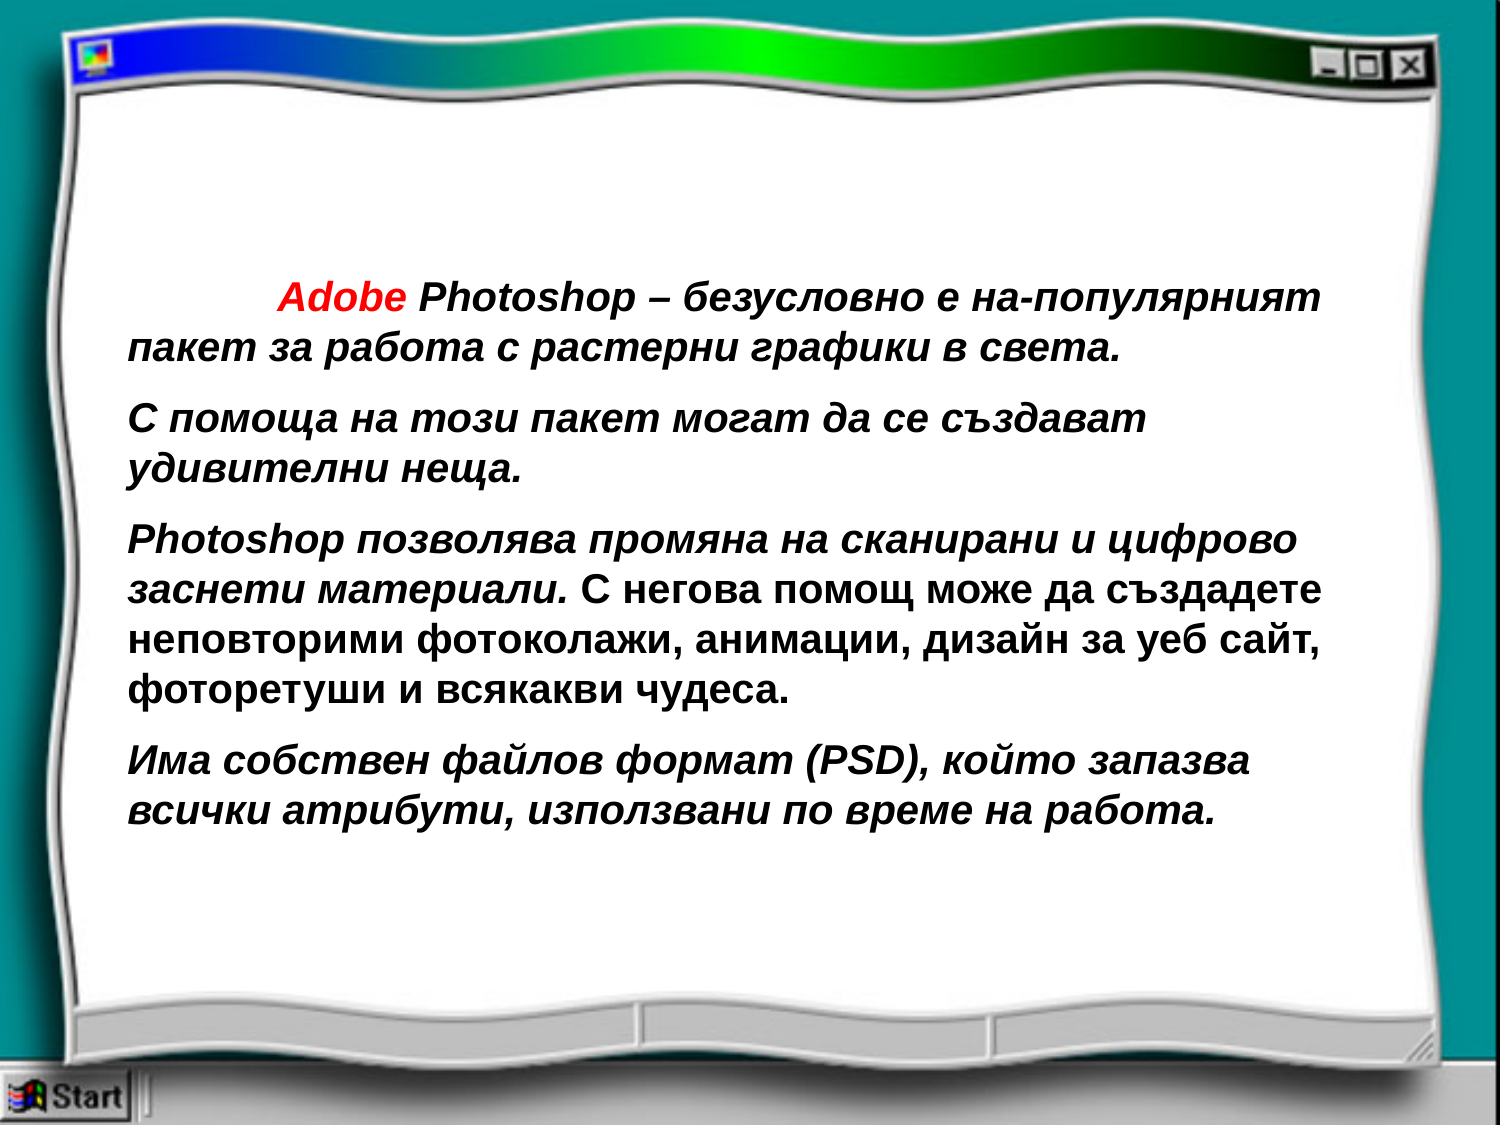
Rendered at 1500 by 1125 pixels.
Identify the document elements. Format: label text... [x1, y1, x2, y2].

text_box Adobe Photoshop – безусловно е на-популярният пакет за работа с растерни графики в света. С помоща на този пакет могат да се създават удивителни неща. Photoshop позволява промяна на сканирани и цифрово заснети материали. С негова помощ може да създадете неповторими фотоколажи, анимации, дизайн за уеб сайт, фоторетуши и всякакви чудеса. Има собствен файлов формат (PSD), който запазва всички атрибути, използвани по време на работа. [112, 262, 1400, 840]
picture [0, 0, 1500, 1125]
